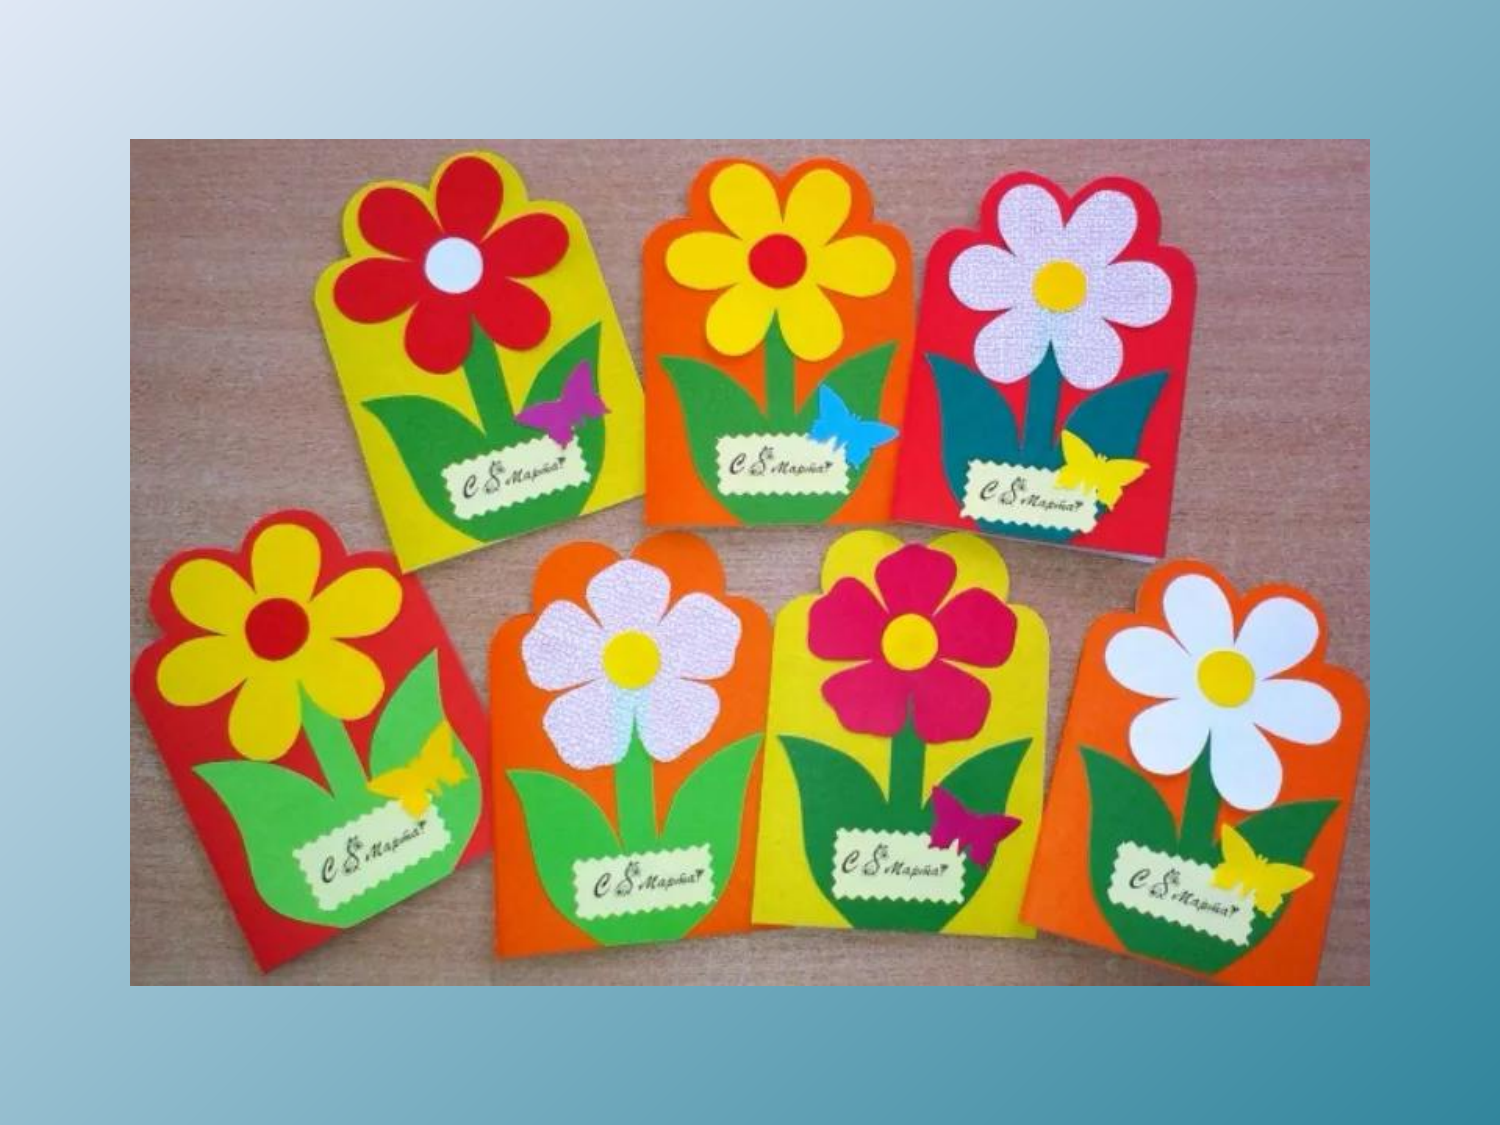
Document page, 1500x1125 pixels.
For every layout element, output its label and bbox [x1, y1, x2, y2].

picture [130, 138, 1370, 987]
